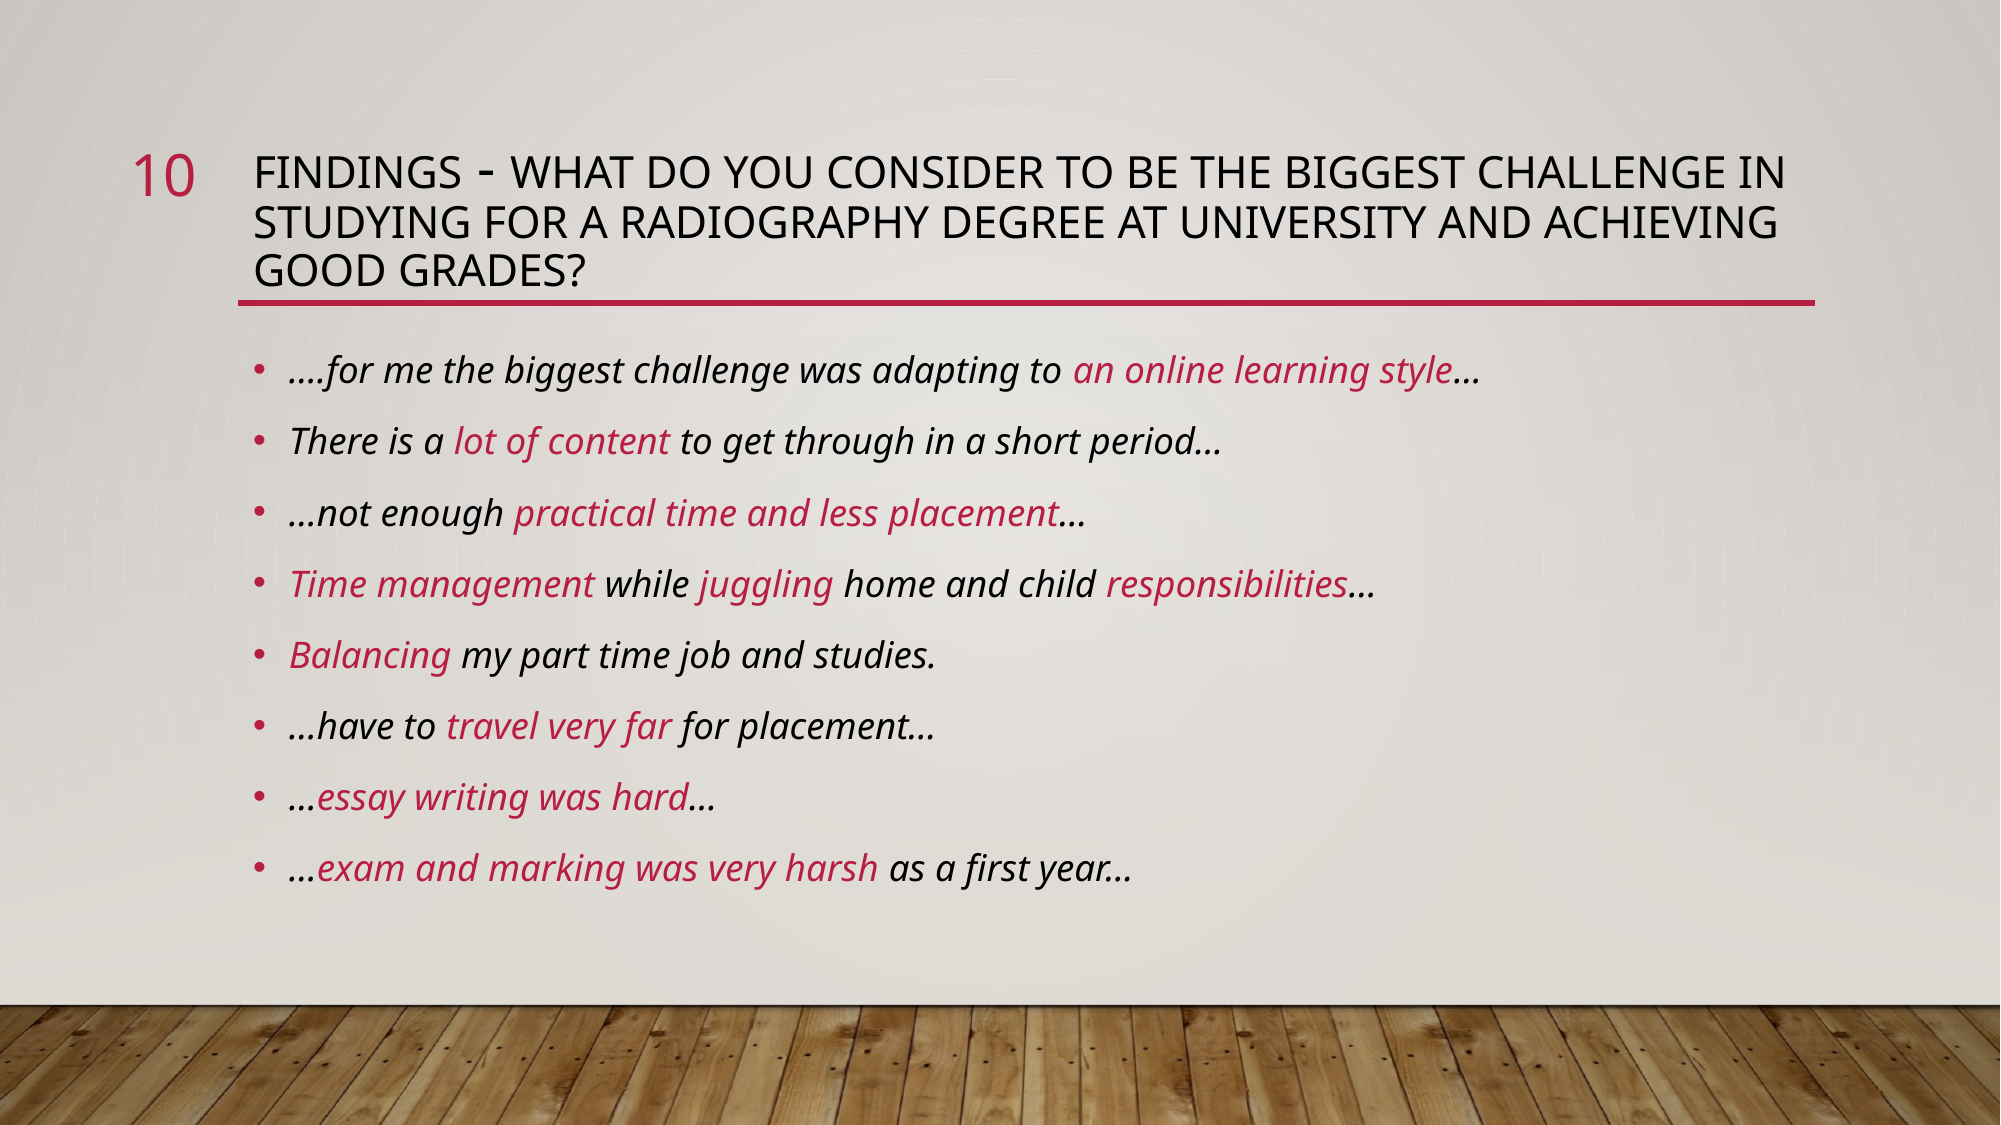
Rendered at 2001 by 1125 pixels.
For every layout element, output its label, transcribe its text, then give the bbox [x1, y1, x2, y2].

slide_number 10 [78, 131, 212, 214]
title Findings - What do you consider to be the biggest challenge in studying for a radiography degree at university and achieving good grades? [238, 131, 1814, 305]
list ….for me the biggest challenge was adapting to an online learning style… There is a lot of content to get through in a short period… …not enough practical time and less placement… Time management while juggling home and child responsibilities… Balancing my part time job and studies. …have to travel very far for placement… …essay writing was hard… …exam and marking was very harsh as a first year… [238, 330, 1814, 897]
picture [0, 1005, 2000, 1125]
